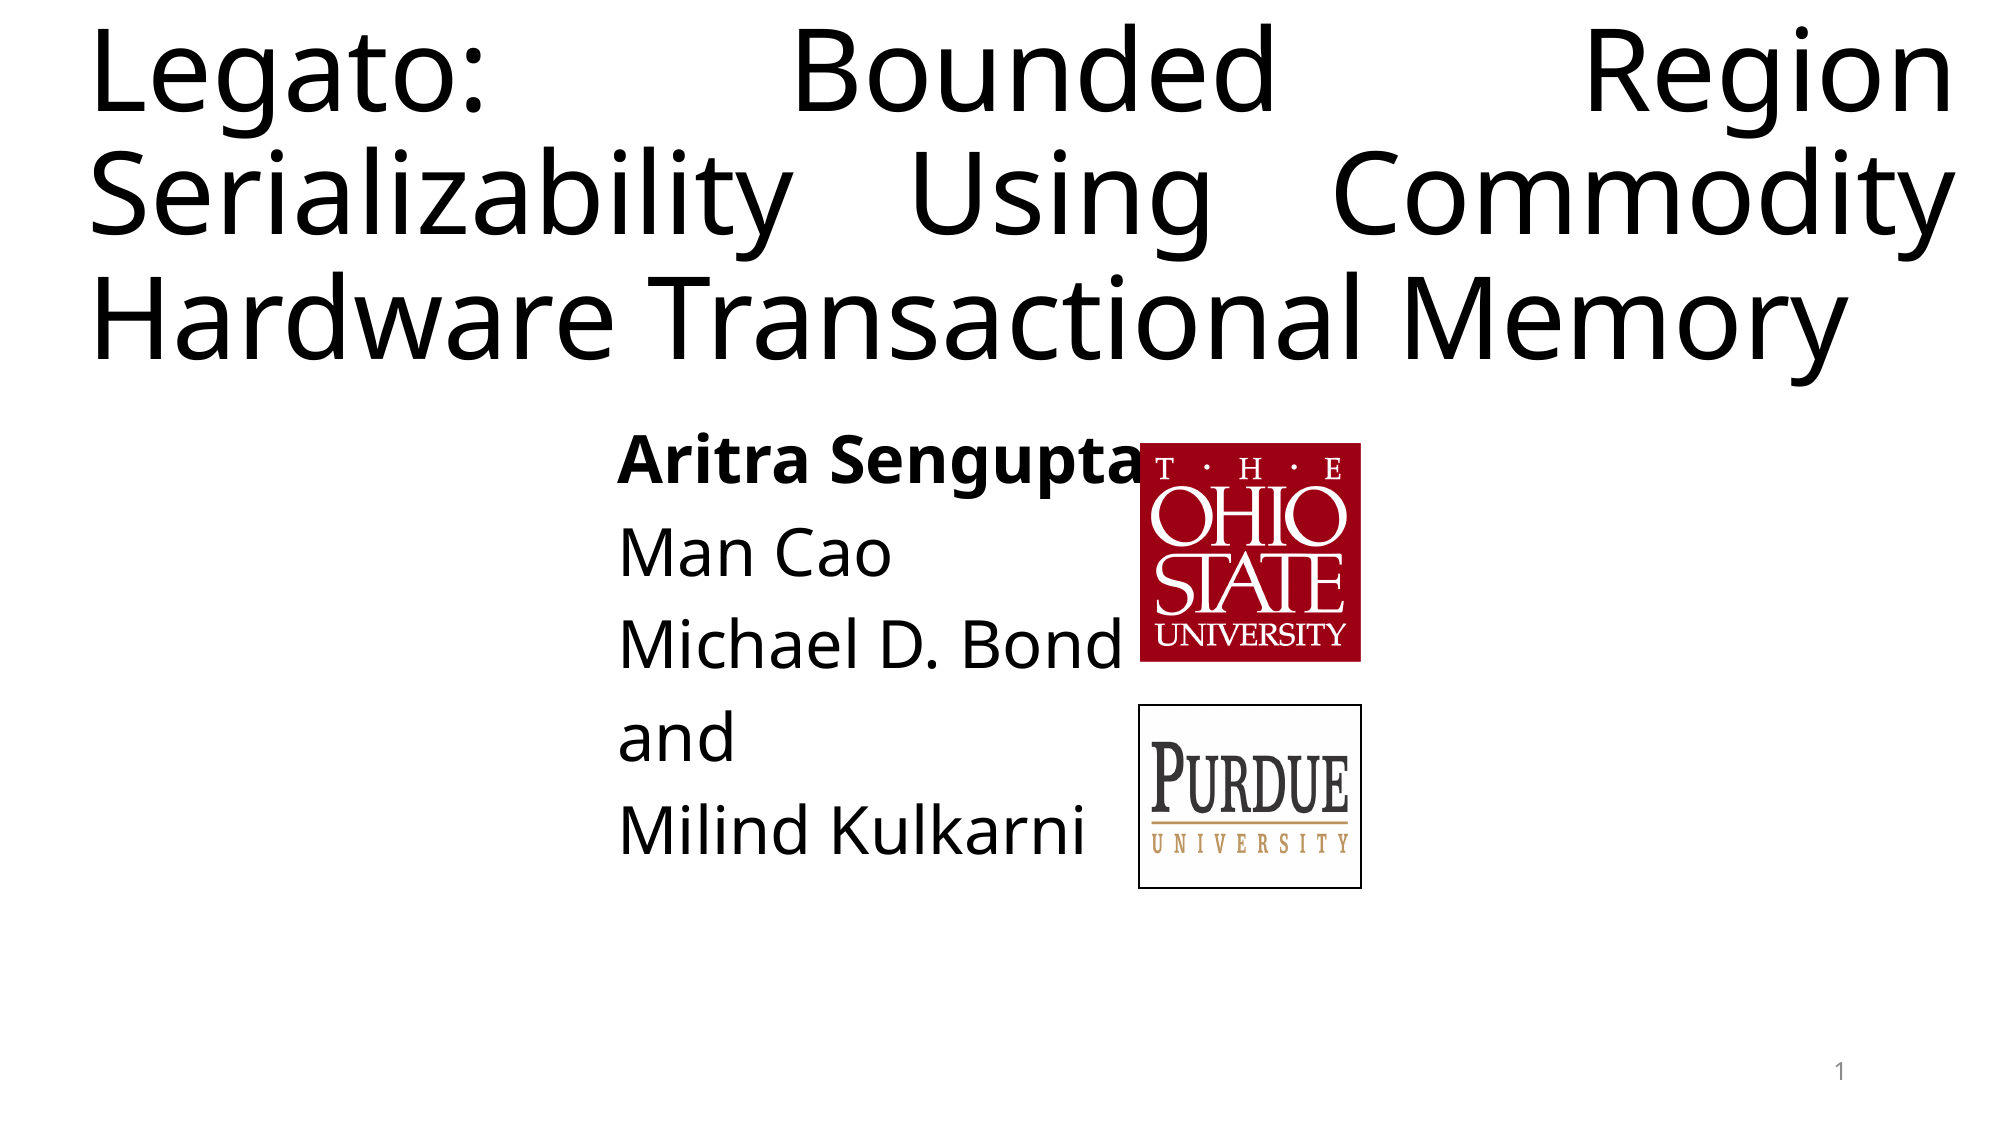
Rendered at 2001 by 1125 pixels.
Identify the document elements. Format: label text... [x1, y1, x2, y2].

picture [1139, 443, 1361, 662]
title Legato: Bounded Region Serializability Using Commodity Hardware Transactional Memory [72, 0, 1974, 392]
slide_number 1 [1412, 1042, 1863, 1103]
subtitle Aritra Sengupta Man Cao Michael D. Bond and Milind Kulkarni [602, 418, 1974, 805]
picture [1139, 705, 1361, 887]
